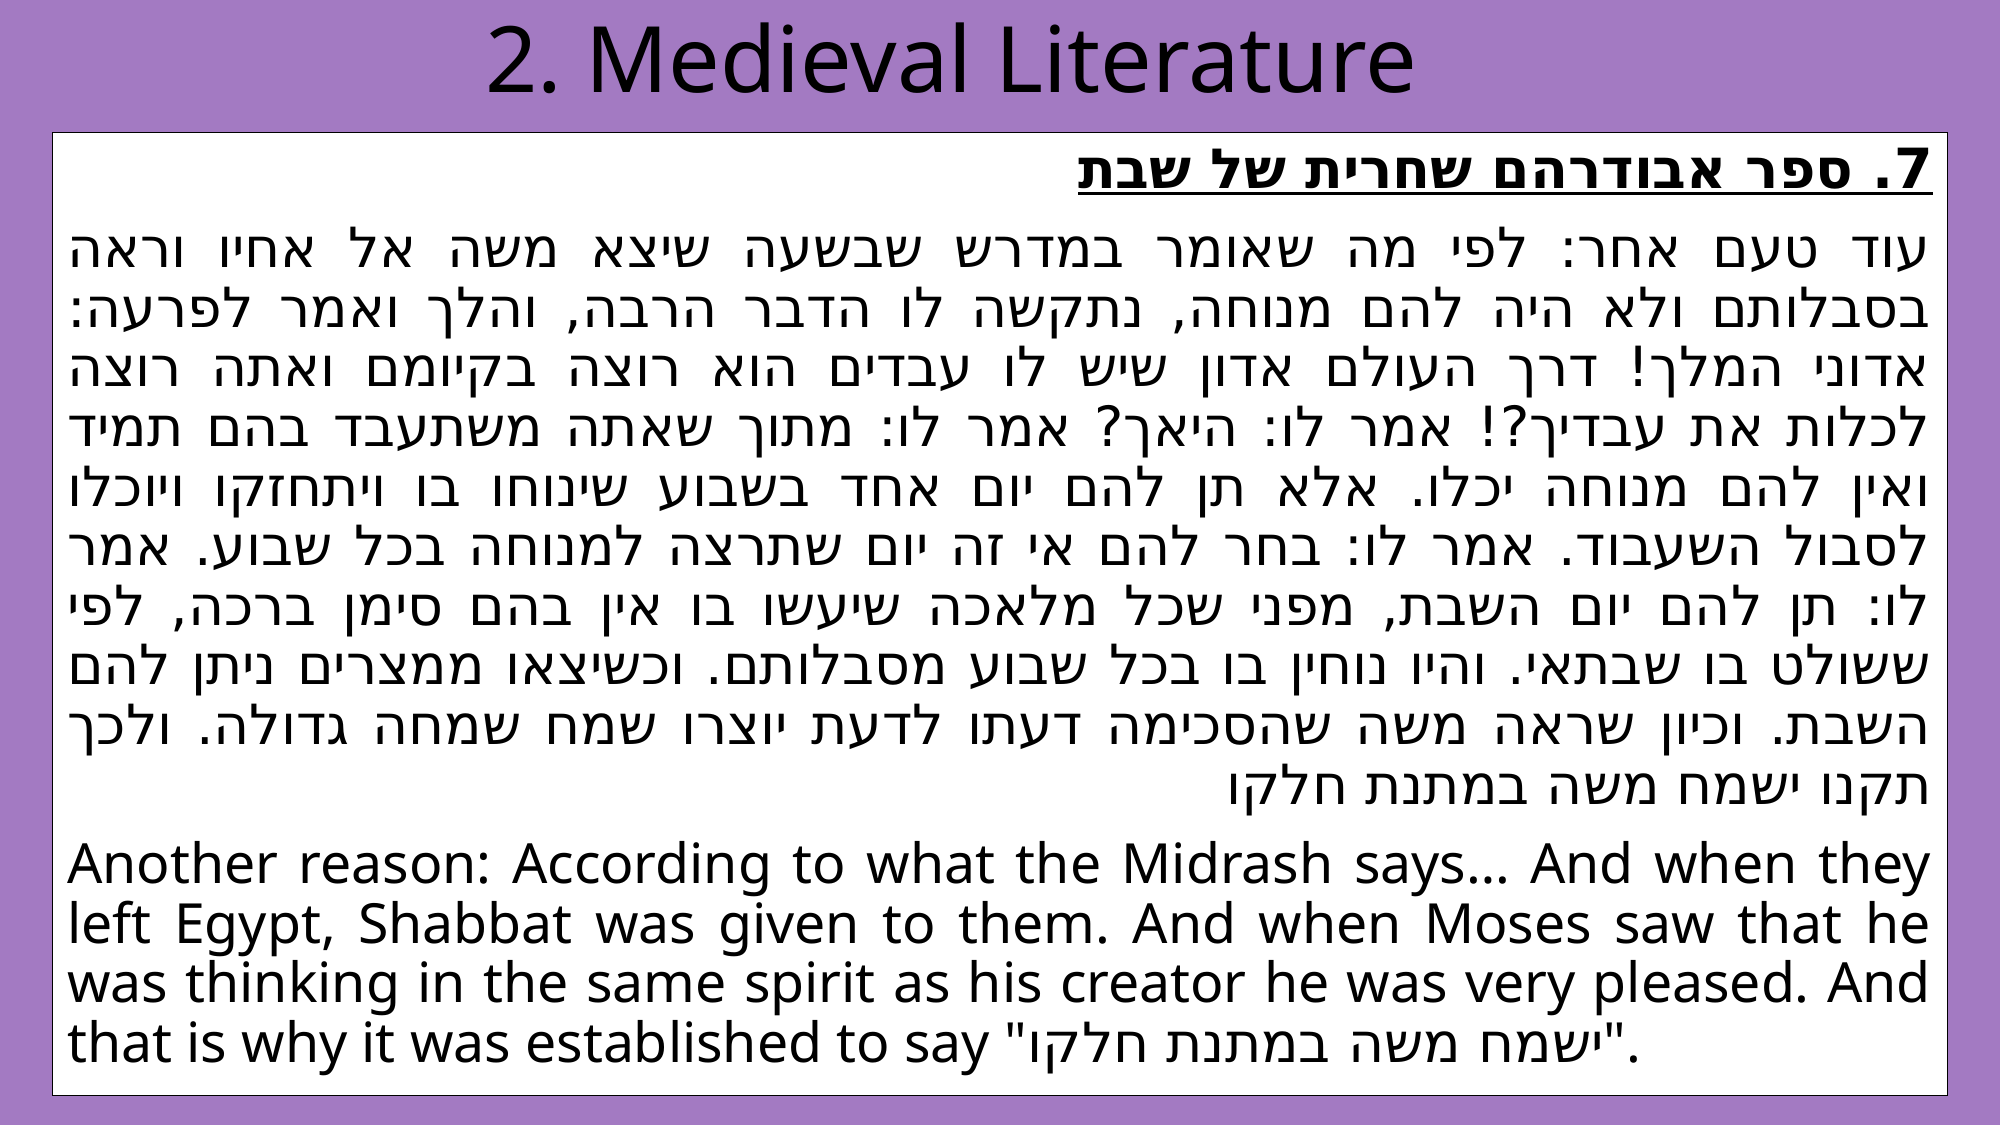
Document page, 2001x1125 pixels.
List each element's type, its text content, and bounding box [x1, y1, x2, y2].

list 7. ספר אבודרהם שחרית של שבת עוד טעם אחר: לפי מה שאומר במדרש שבשעה שיצא משה אל אחיו וראה בסבלותם ולא היה להם מנוחה, נתקשה לו הדבר הרבה, והלך ואמר לפרעה: אדוני המלך! דרך העולם אדון שיש לו עבדים הוא רוצה בקיומם ואתה רוצה לכלות את עבדיך?! אמר לו: היאך? אמר לו: מתוך שאתה משתעבד בהם תמיד ואין להם מנוחה יכלו. אלא תן להם יום אחד בשבוע שינוחו בו ויתחזקו ויוכלו לסבול השעבוד. אמר לו: בחר להם אי זה יום שתרצה למנוחה בכל שבוע. אמר לו: תן להם יום השבת, מפני שכל מלאכה שיעשו בו אין בהם סימן ברכה, לפי ששולט בו שבתאי. והיו נוחין בו בכל שבוע מסבלותם. וכשיצאו ממצרים ניתן להם השבת. וכיון שראה משה שהסכימה דעתו לדעת יוצרו שמח שמחה גדולה. ולכך תקנו ישמח משה במתנת חלקו Another reason: According to what the Midrash says… And when they left Egypt, Shabbat was given to them. And when Moses saw that he was thinking in the same spirit as his creator he was very pleased. And that is why it was established to say "ישמח משה במתנת חלקו". [52, 132, 1948, 1096]
title 2. Medieval Literature [108, 0, 1834, 132]
